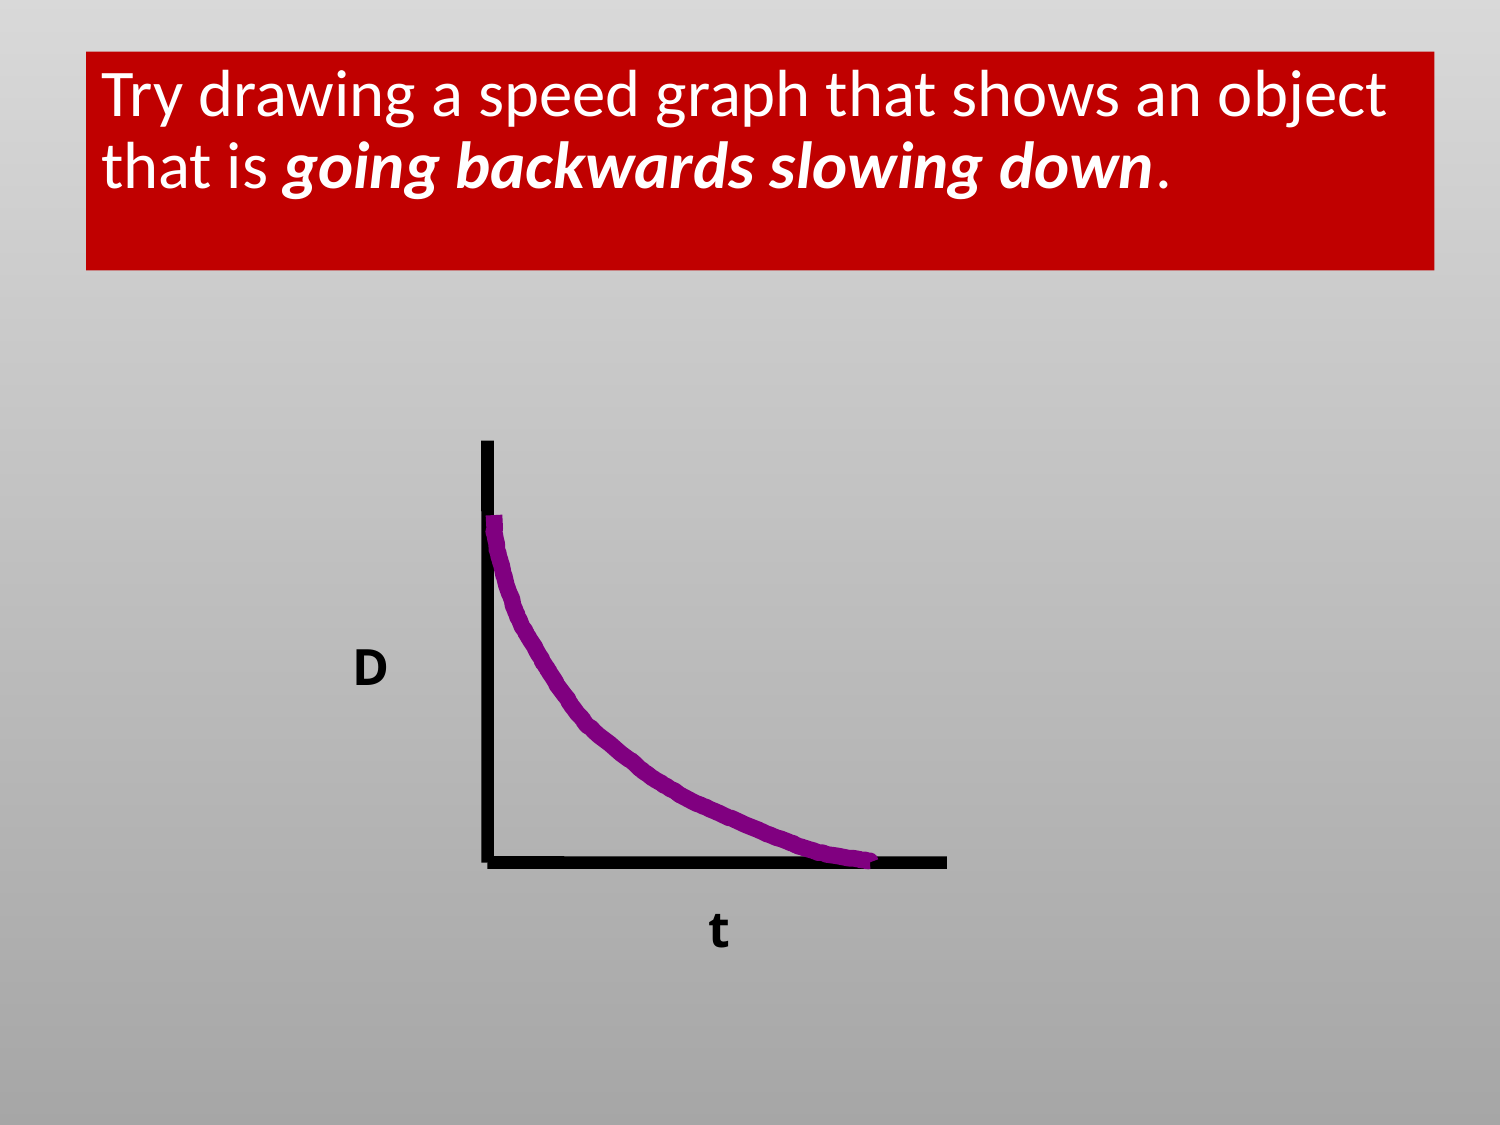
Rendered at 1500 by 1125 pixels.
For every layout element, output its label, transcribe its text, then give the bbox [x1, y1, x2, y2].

text_box t [693, 890, 751, 966]
text_box [493, 515, 871, 863]
list Try drawing a speed graph that shows an object that is going backwards slowing down. [86, 51, 1435, 271]
text_box D [337, 628, 394, 703]
